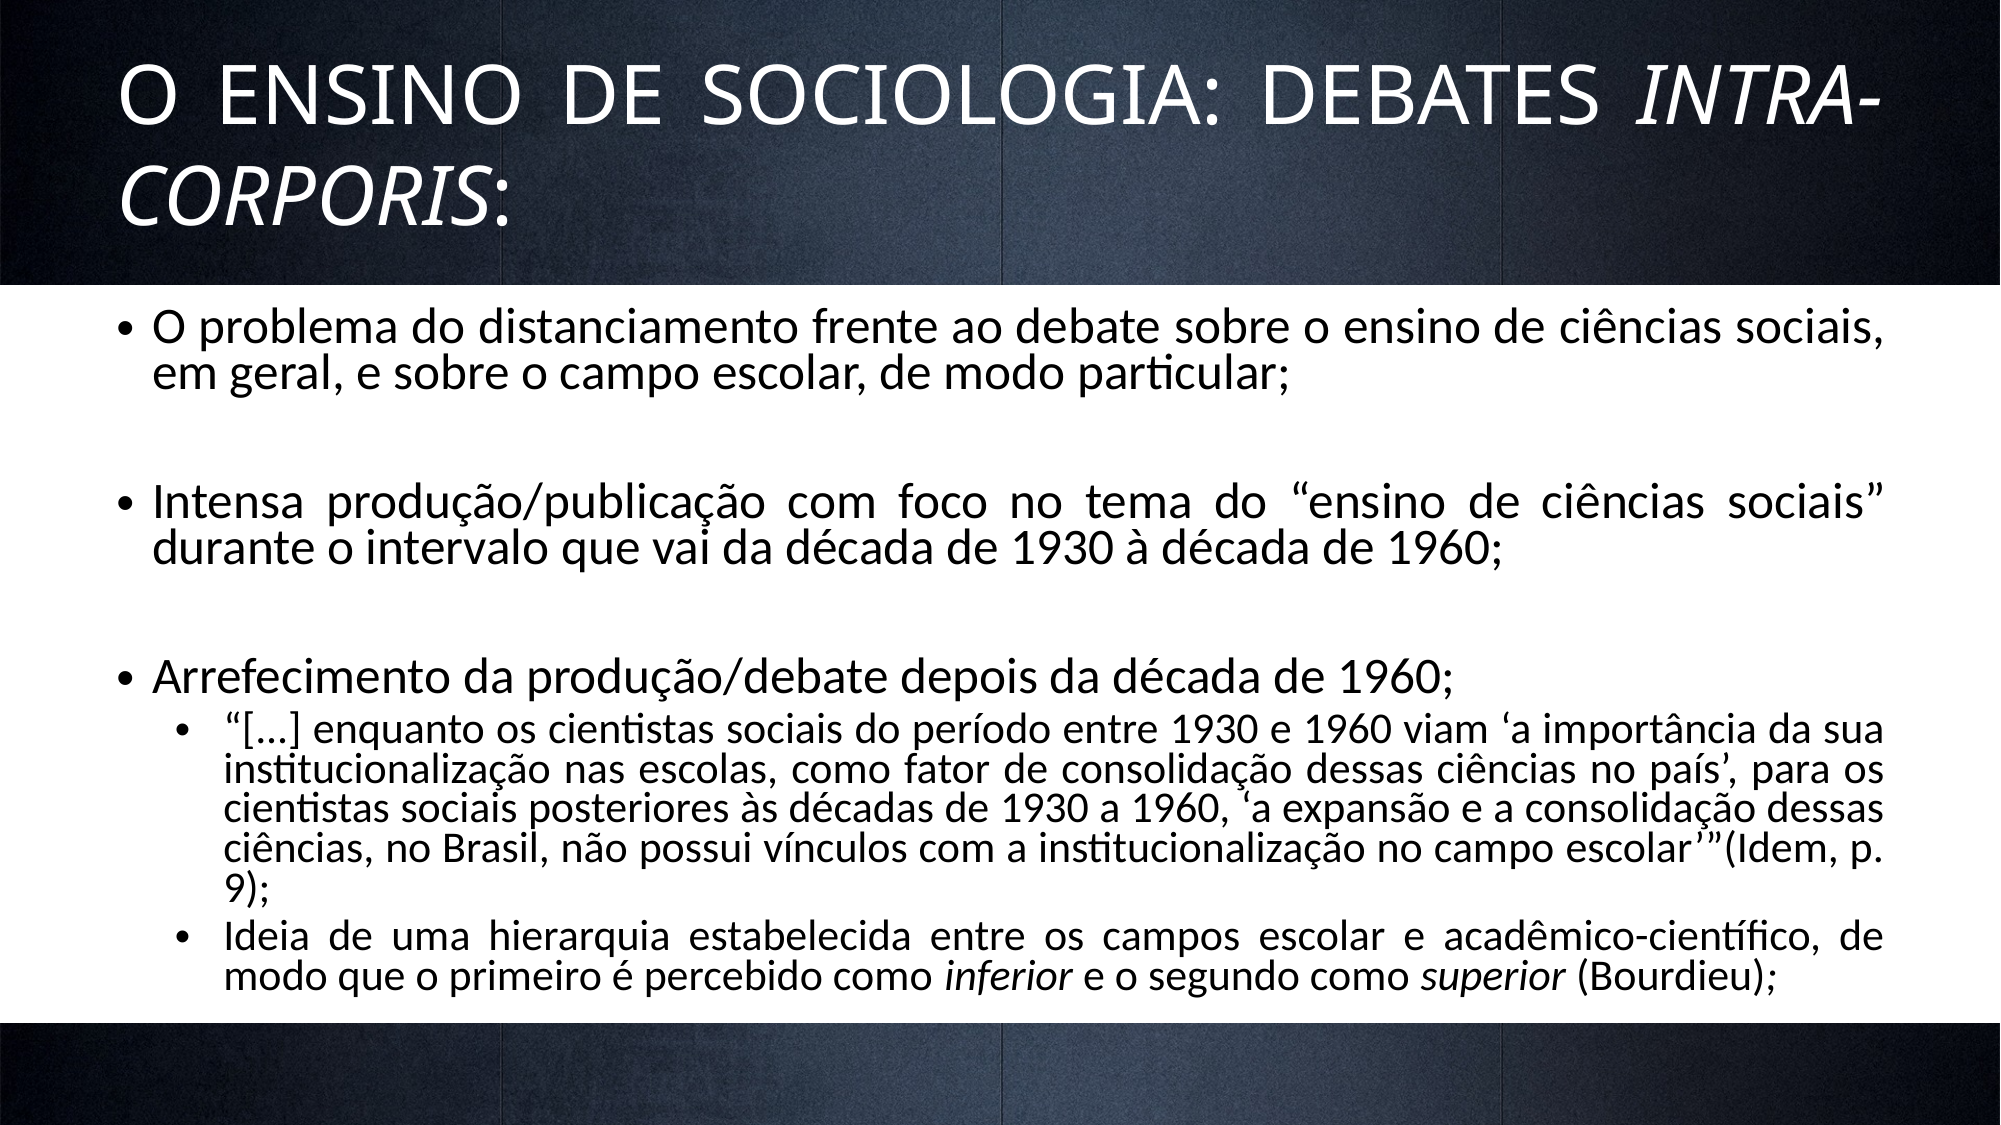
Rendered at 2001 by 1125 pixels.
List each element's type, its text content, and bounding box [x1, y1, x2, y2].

picture [0, 1023, 2000, 1125]
title O ENSINO DE SOCIOLOGIA: DEBATES INTRA-CORPORIS: [101, 35, 1898, 254]
picture [0, 0, 2000, 285]
list O problema do distanciamento frente ao debate sobre o ensino de ciências sociais, em geral, e sobre o campo escolar, de modo particular; Intensa produção/publicação com foco no tema do “ensino de ciências sociais” durante o intervalo que vai da década de 1930 à década de 1960; Arrefecimento da produção/debate depois da década de 1960; “[...] enquanto os cientistas sociais do período entre 1930 e 1960 viam ‘a importância da sua institucionalização nas escolas, como fator de consolidação dessas ciências no país’, para os cientistas sociais posteriores às décadas de 1930 a 1960, ‘a expansão e a consolidação dessas ciências, no Brasil, não possui vínculos com a institucionalização no campo escolar’”(Idem, p. 9); Ideia de uma hierarquia estabelecida entre os campos escolar e acadêmico-científico, de modo que o primeiro é percebido como inferior e o segundo como superior (Bourdieu); [101, 299, 1903, 1014]
